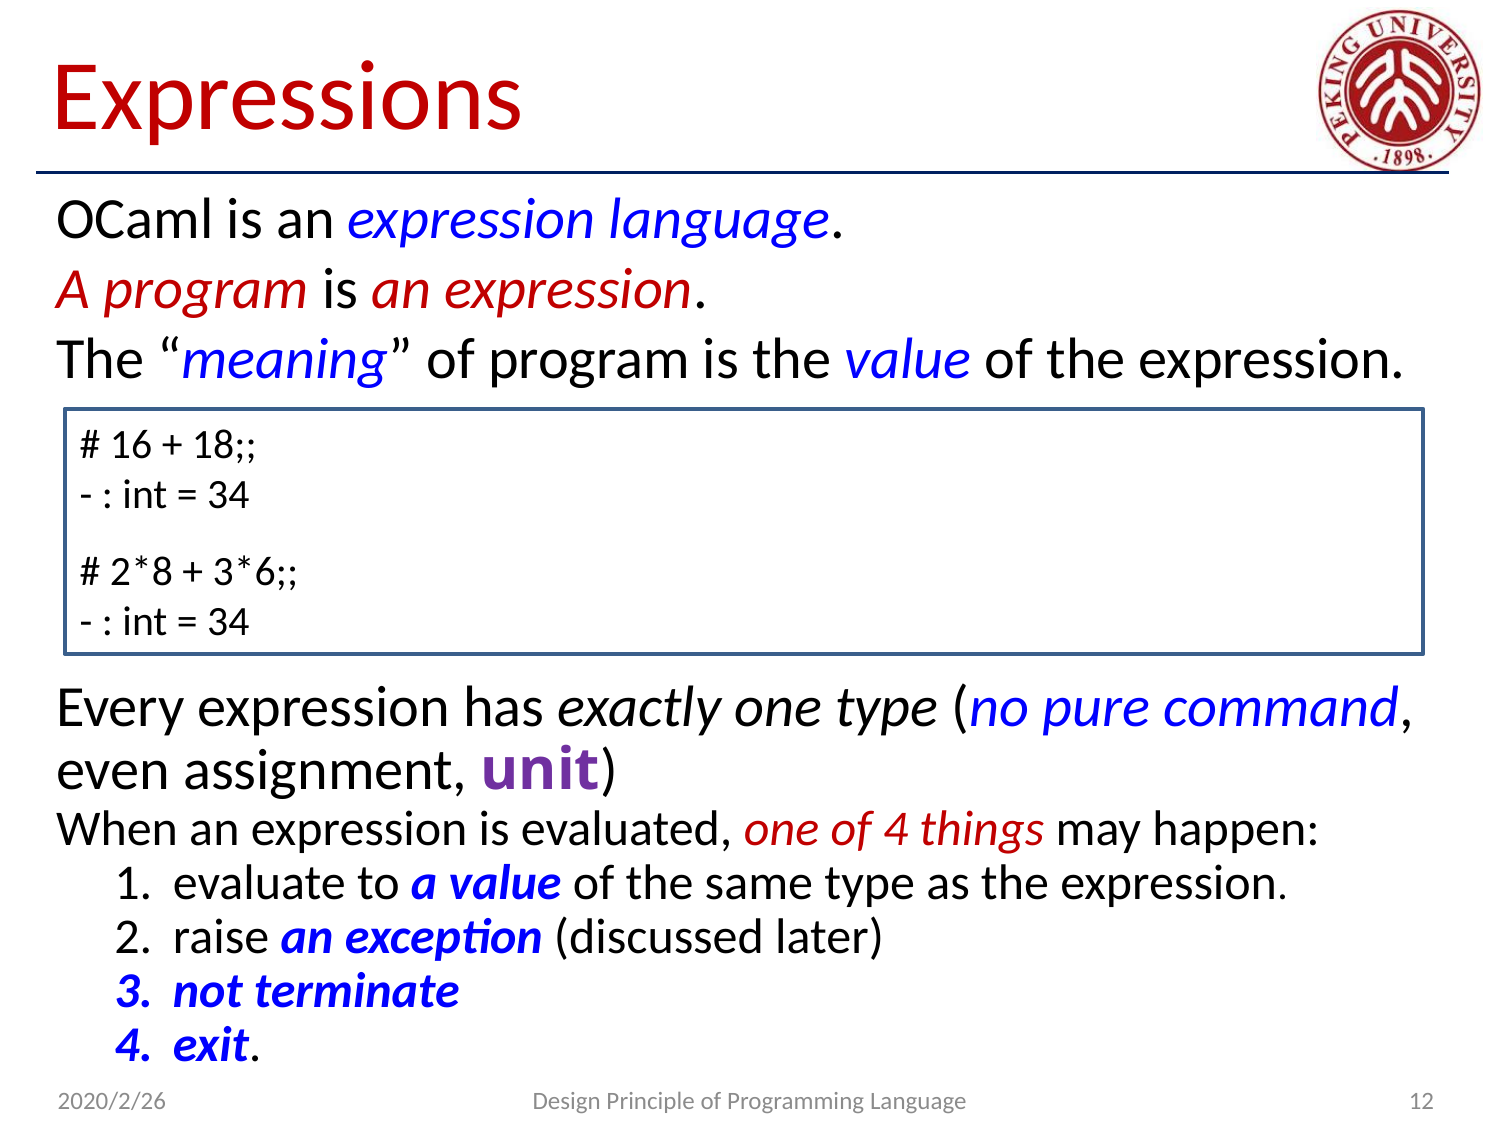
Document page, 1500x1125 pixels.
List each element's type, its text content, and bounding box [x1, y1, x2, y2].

text_box [63, 407, 1425, 656]
title Expressions [36, 19, 1399, 161]
picture [1316, 7, 1483, 174]
slide_number 12 [1099, 1069, 1450, 1125]
text_box # 16 + 18;; - : int = 34 # 2*8 + 3*6;; - : int = 34 [64, 408, 1365, 652]
list OCaml is an expression language. A program is an expression. The “meaning” of program is the value of the expression. [41, 172, 1449, 409]
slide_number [42, 1069, 393, 1125]
footer Design Principle of Programming Language [512, 1069, 988, 1125]
text_box Every expression has exactly one type (no pure command, even assignment, unit) When an expression is evaluated, one of 4 things may happen: evaluate to a value of the same type as the expression. raise an exception (discussed later) not terminate exit. [41, 668, 1464, 1080]
